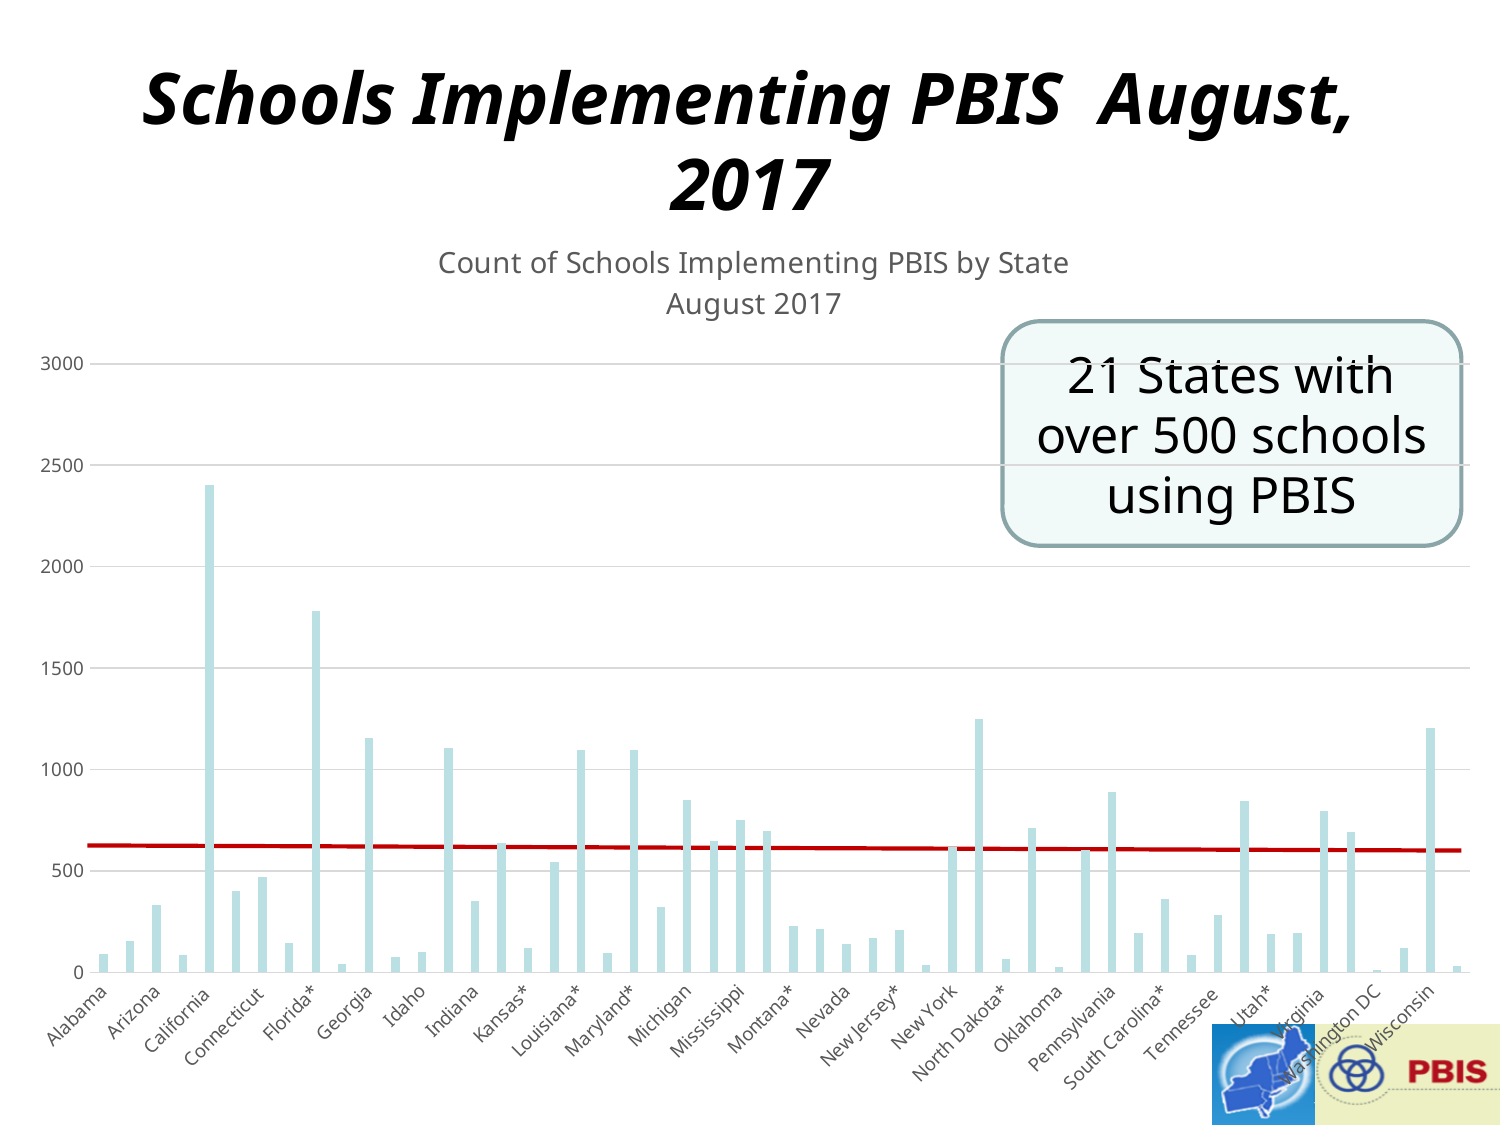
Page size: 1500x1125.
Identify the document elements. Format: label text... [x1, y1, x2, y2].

chart [8, 207, 1500, 1114]
picture [1212, 1114, 1500, 1125]
title Schools Implementing PBIS August, 2017 [74, 44, 1426, 206]
